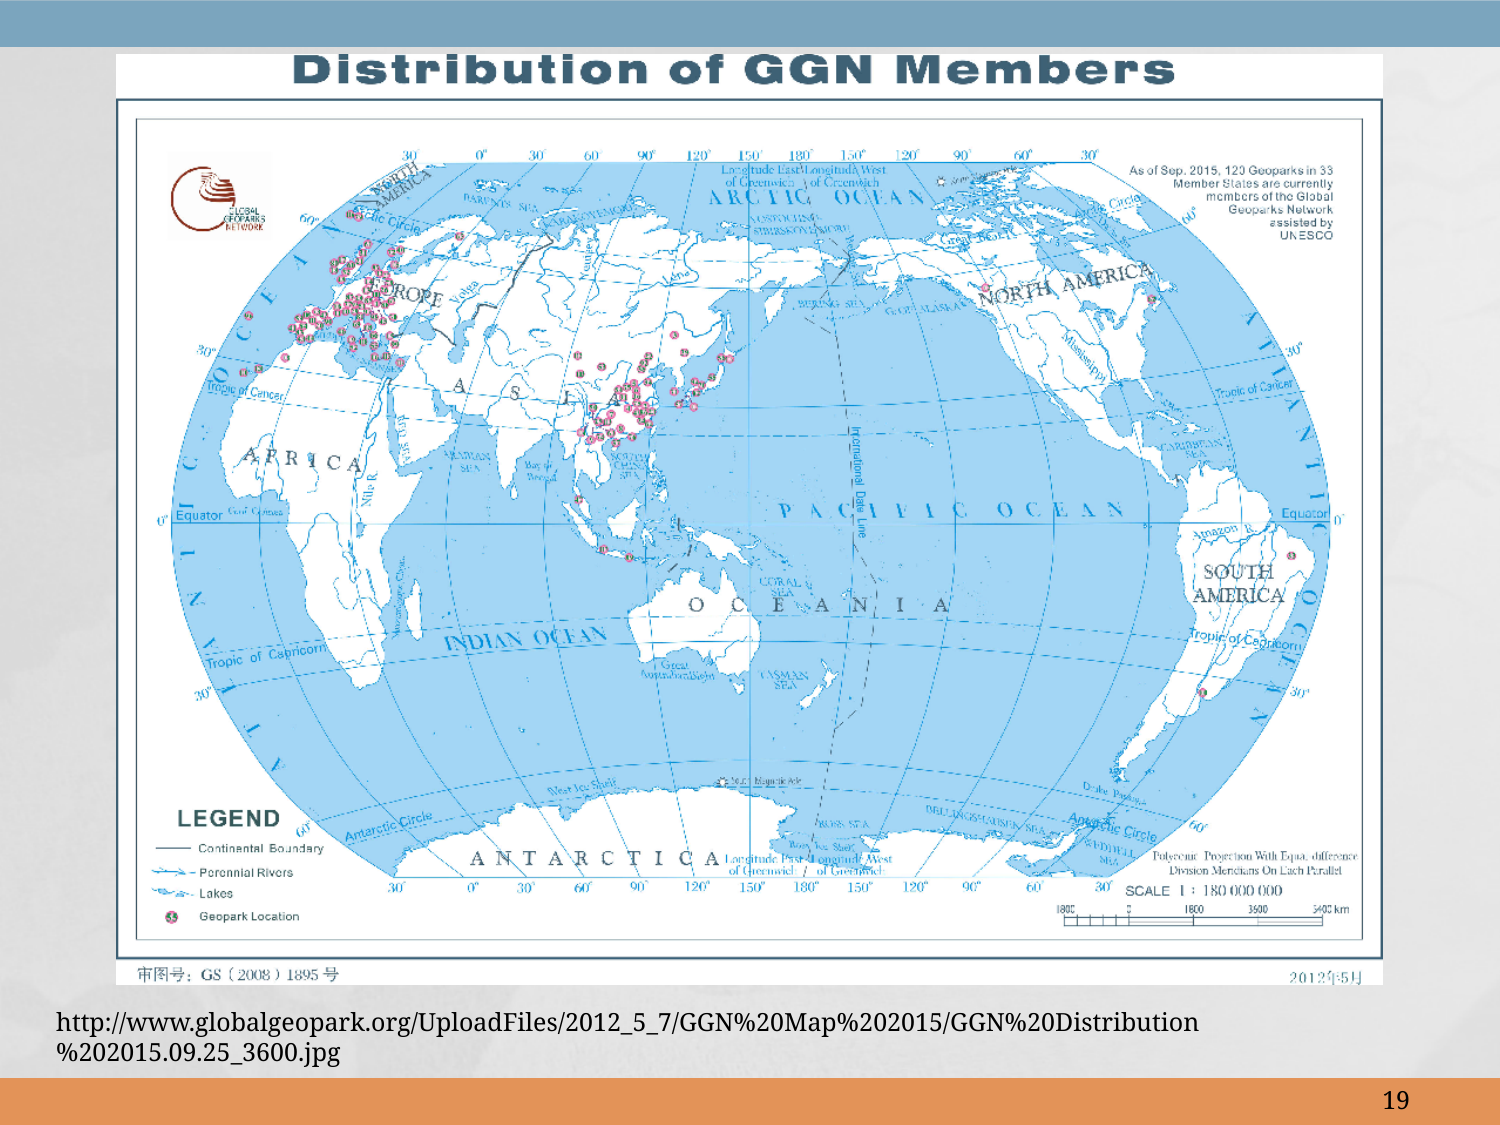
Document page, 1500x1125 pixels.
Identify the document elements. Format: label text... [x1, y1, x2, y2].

slide_number 19 [1074, 1078, 1425, 1125]
picture [116, 54, 1383, 985]
text_box http://www.globalgeopark.org/UploadFiles/2012_5_7/GGN%20Map%202015/GGN%20Distribution%202015.09.25_3600.jpg [41, 999, 1500, 1075]
